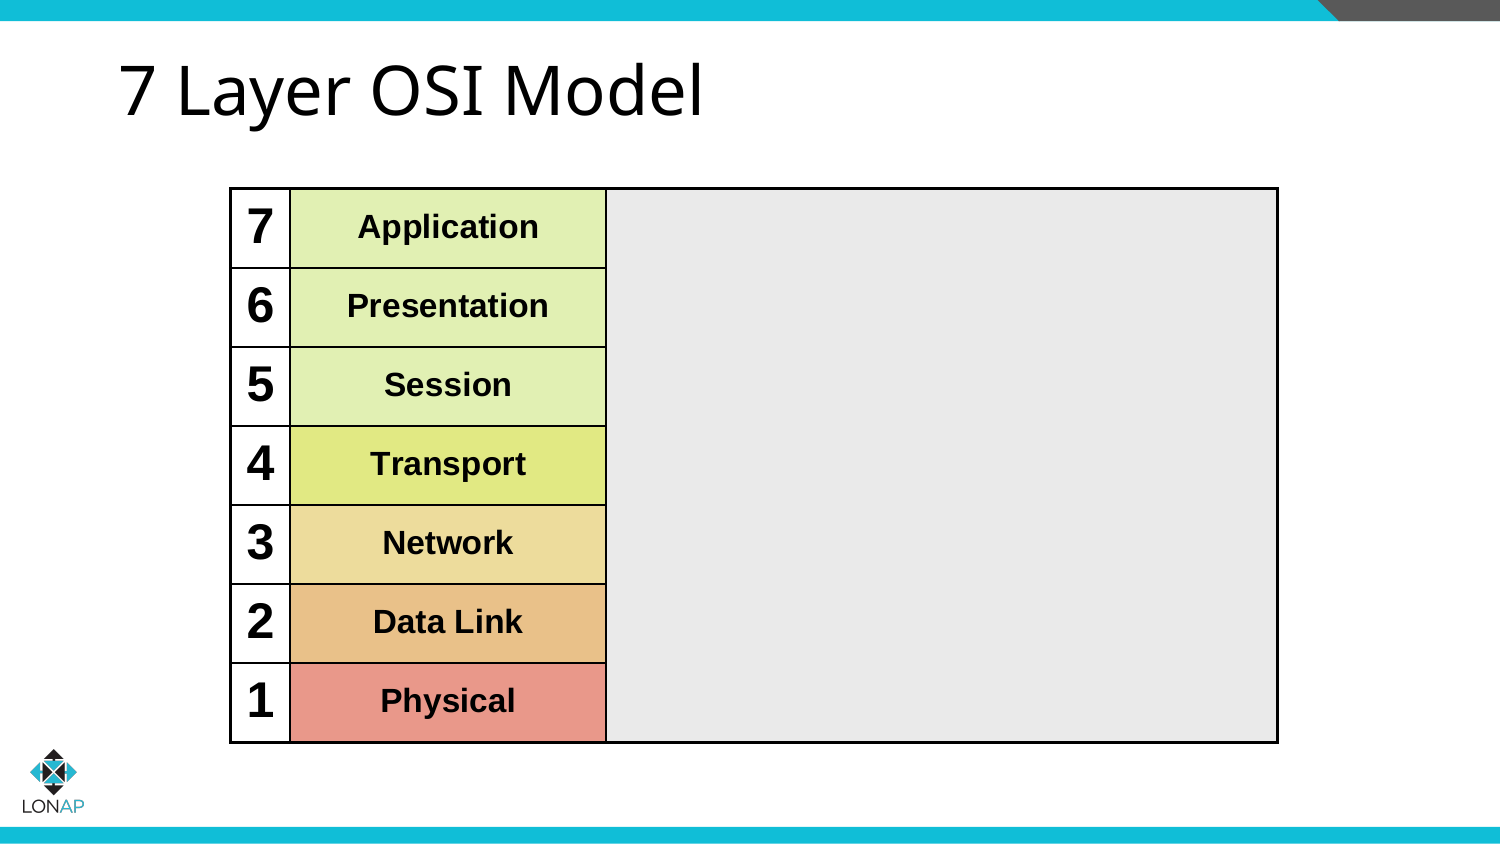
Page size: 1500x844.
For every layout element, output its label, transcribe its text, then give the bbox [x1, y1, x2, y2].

title 7 Layer OSI Model [103, 44, 1397, 142]
picture [23, 749, 84, 813]
picture [219, 183, 1281, 755]
